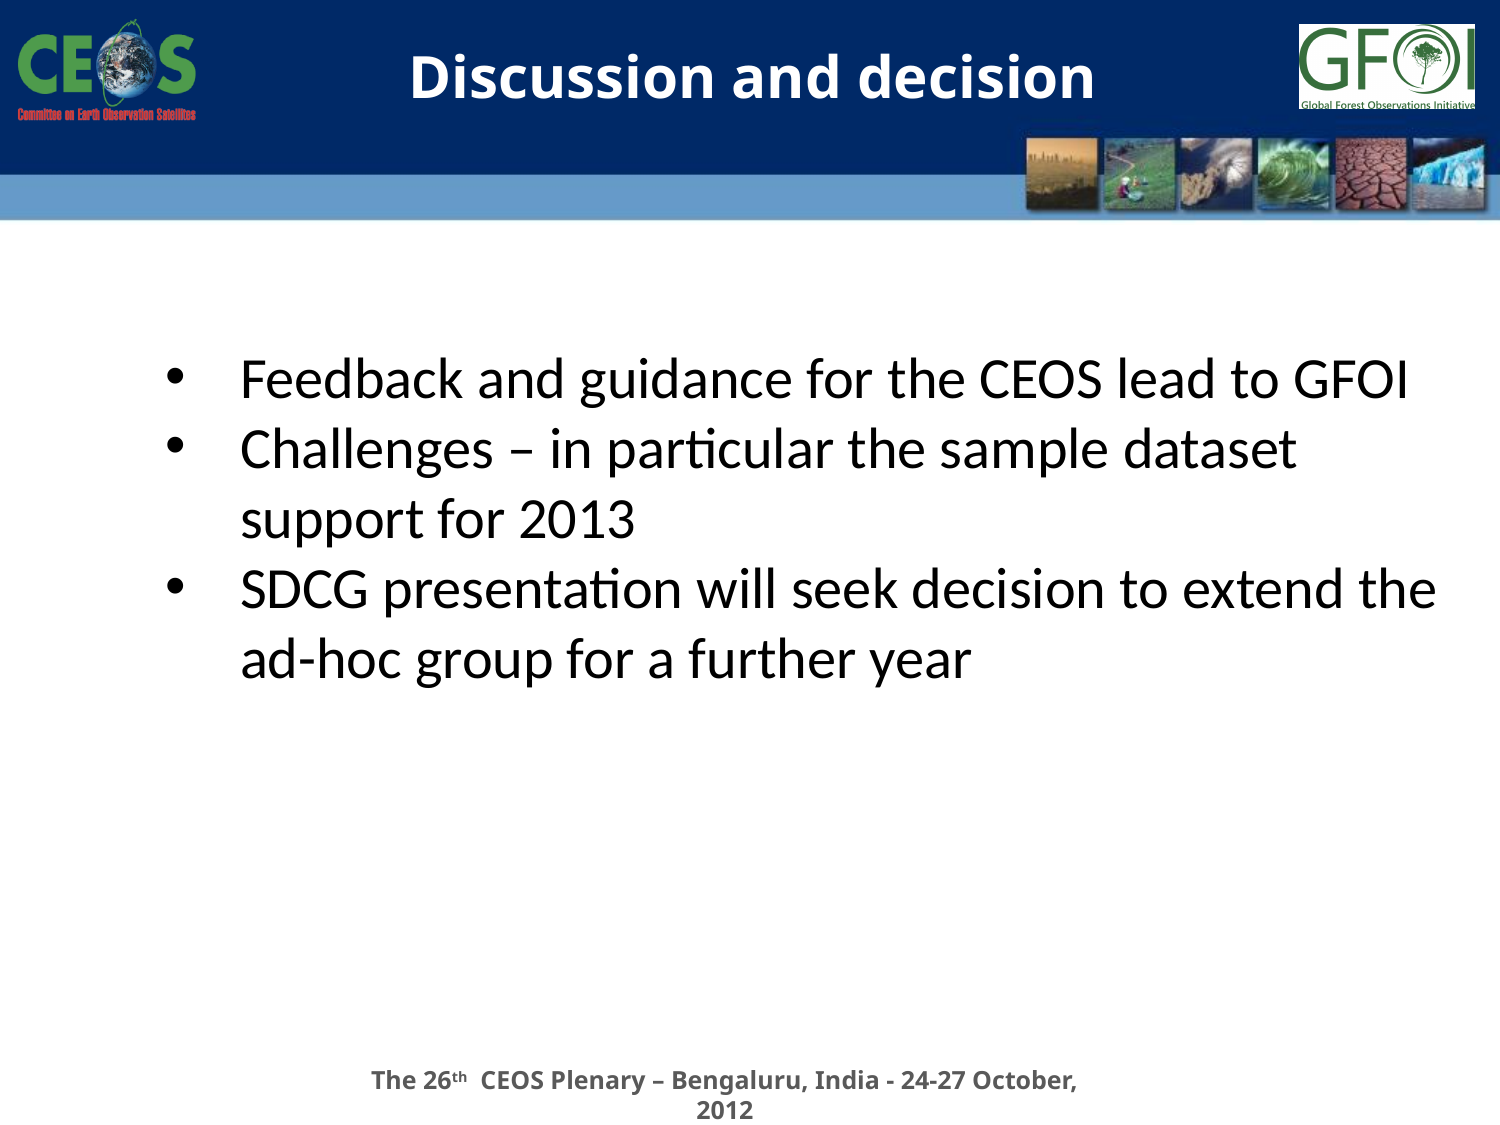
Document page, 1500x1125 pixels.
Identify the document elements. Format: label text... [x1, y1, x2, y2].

picture [0, 0, 1500, 226]
text_box Feedback and guidance for the CEOS lead to GFOI Challenges – in particular the sample dataset support for 2013 SDCG presentation will seek decision to extend the ad-hoc group for a further year [75, 262, 1463, 1006]
footer The 26th CEOS Plenary – Bengaluru, India - 24-27 October, 2012 [337, 1065, 1113, 1125]
